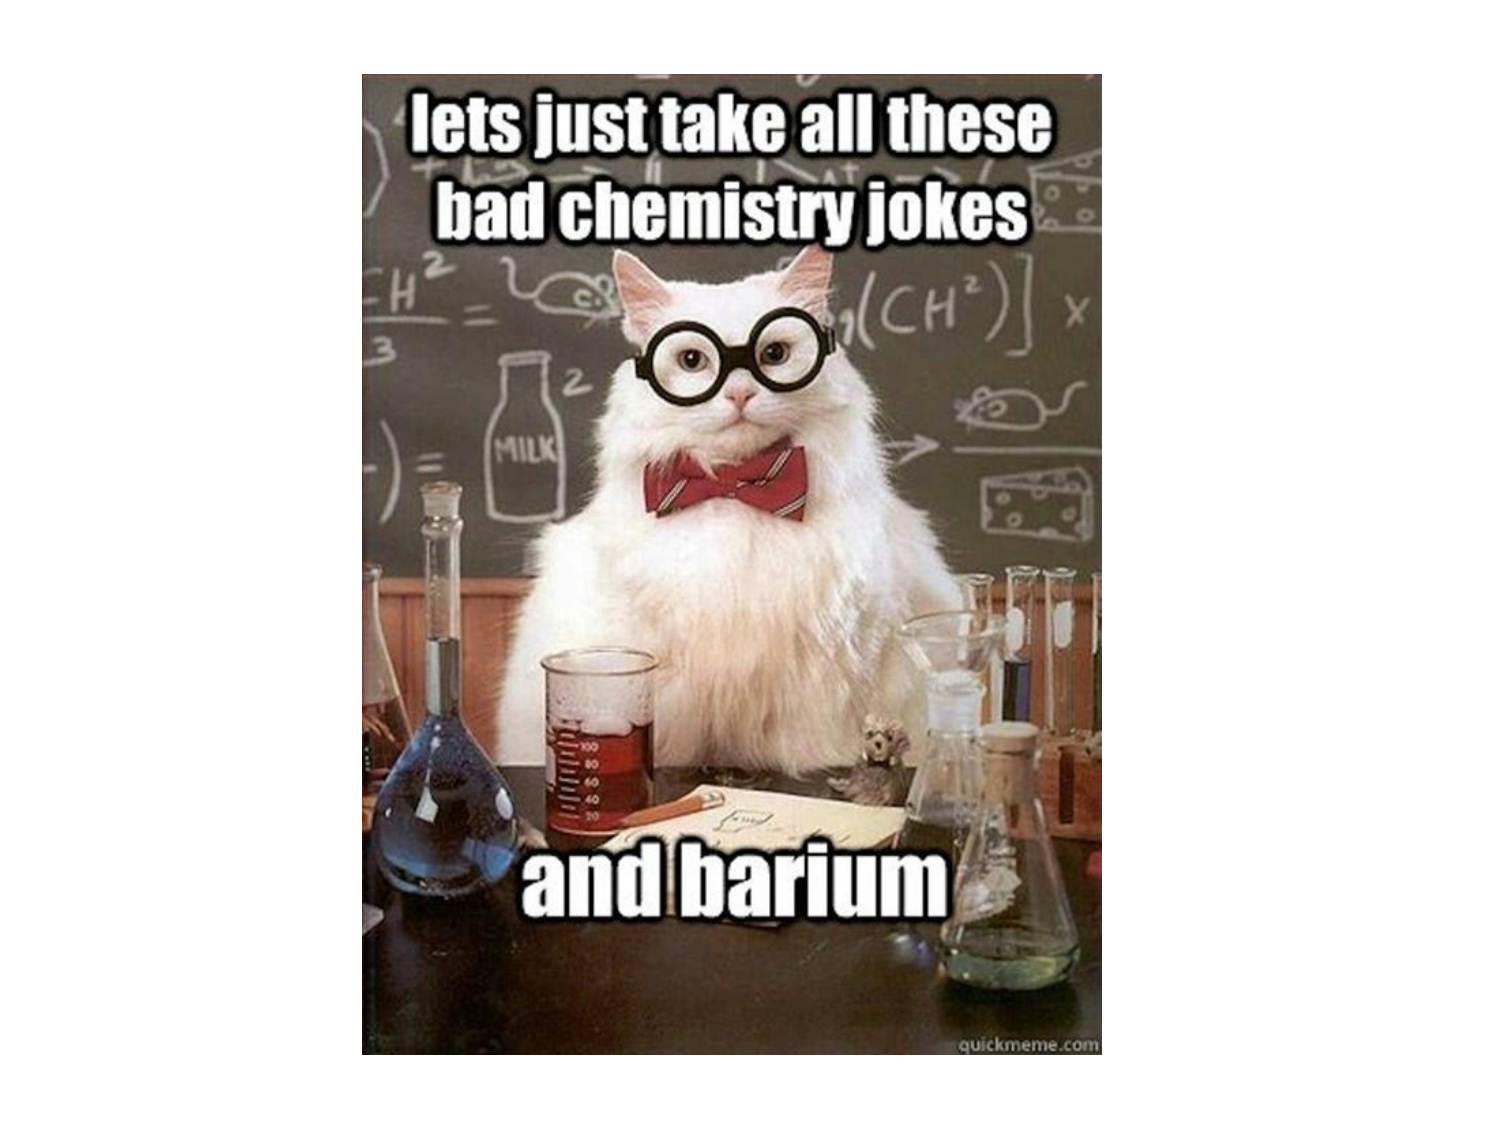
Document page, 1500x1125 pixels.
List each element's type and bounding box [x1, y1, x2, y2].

picture [362, 74, 1102, 1055]
